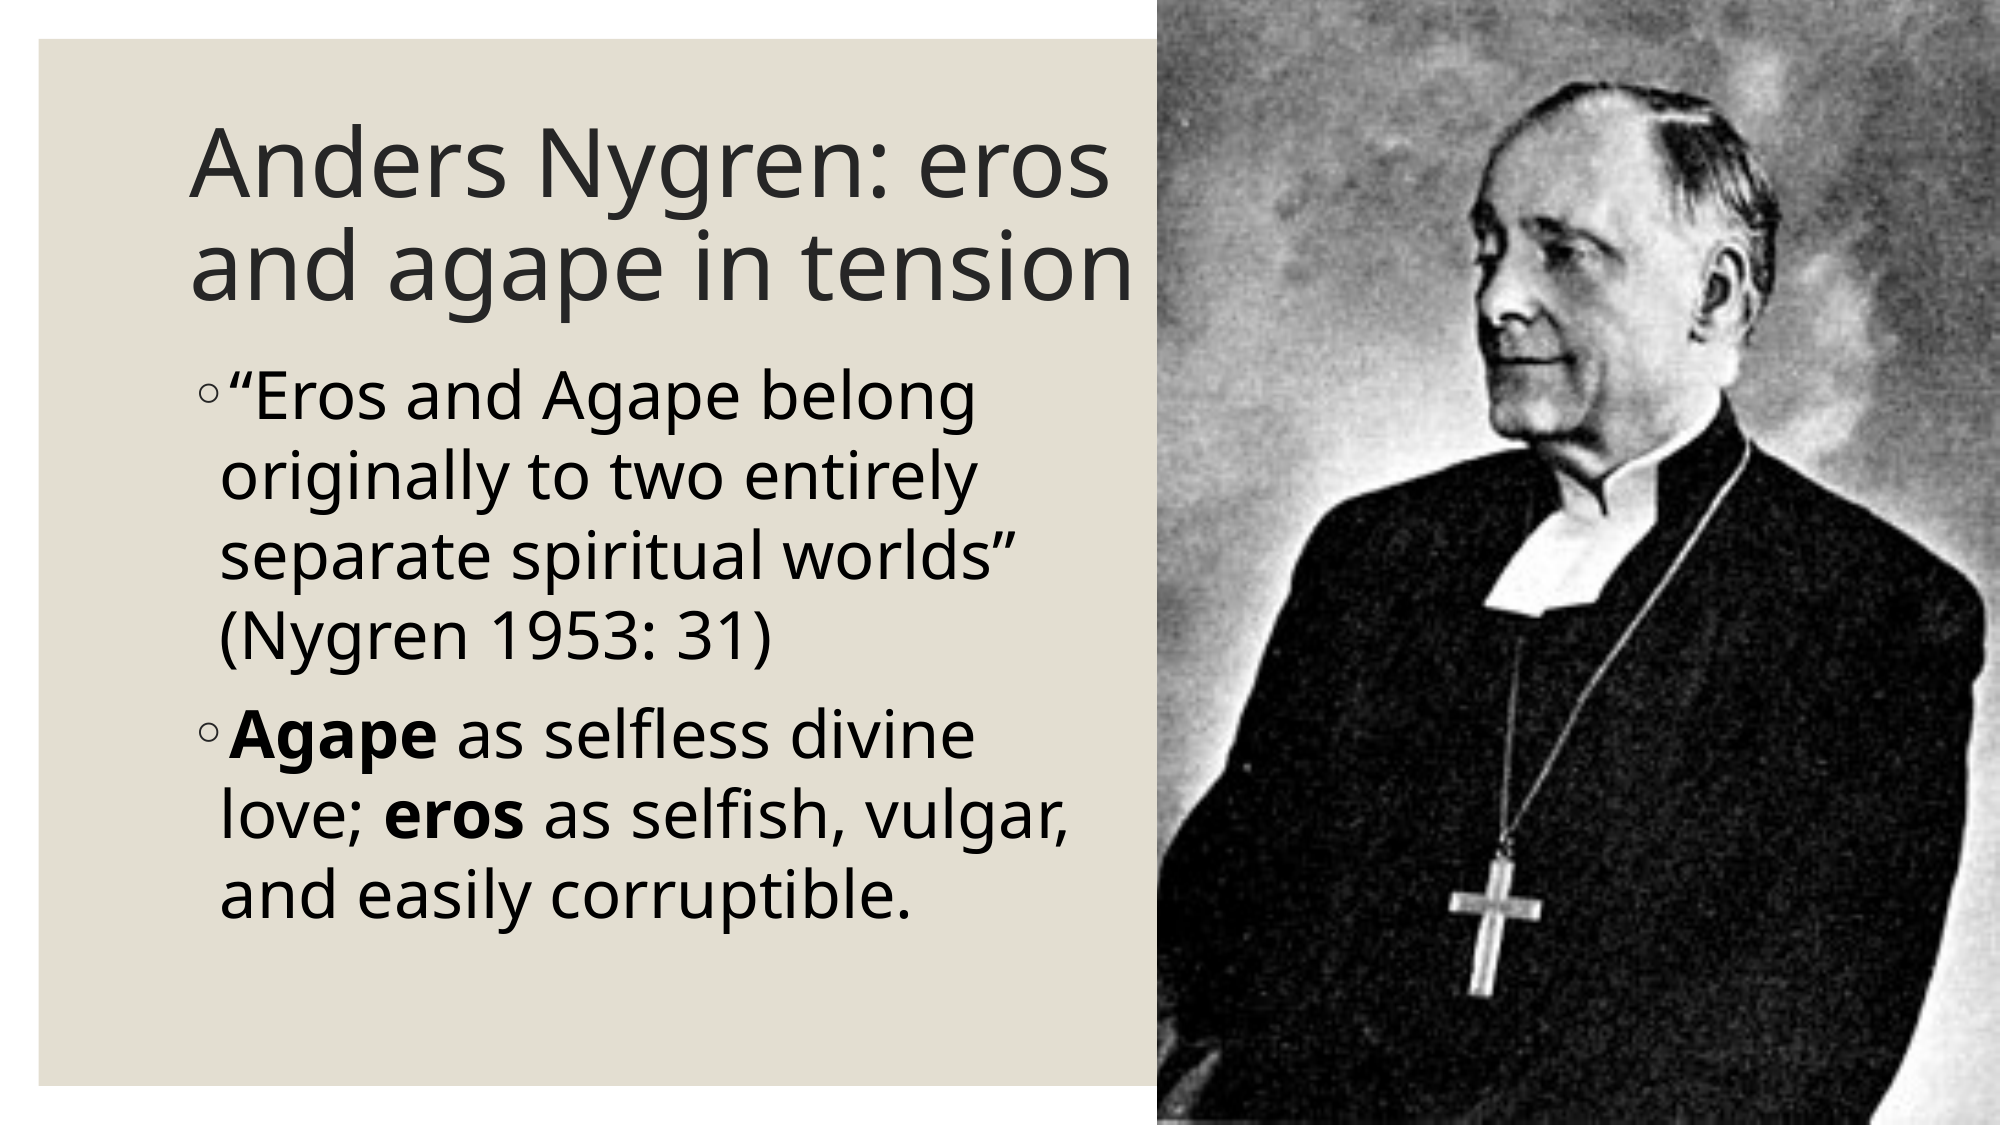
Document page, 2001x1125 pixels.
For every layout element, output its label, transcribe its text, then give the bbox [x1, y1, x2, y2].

title Anders Nygren: eros and agape in tension [174, 105, 1151, 331]
picture [1157, 0, 2000, 1125]
list “Eros and Agape belong originally to two entirely separate spiritual worlds” (Nygren 1953: 31) Agape as selfless divine love; eros as selfish, vulgar, and easily corruptible. [174, 345, 1123, 990]
